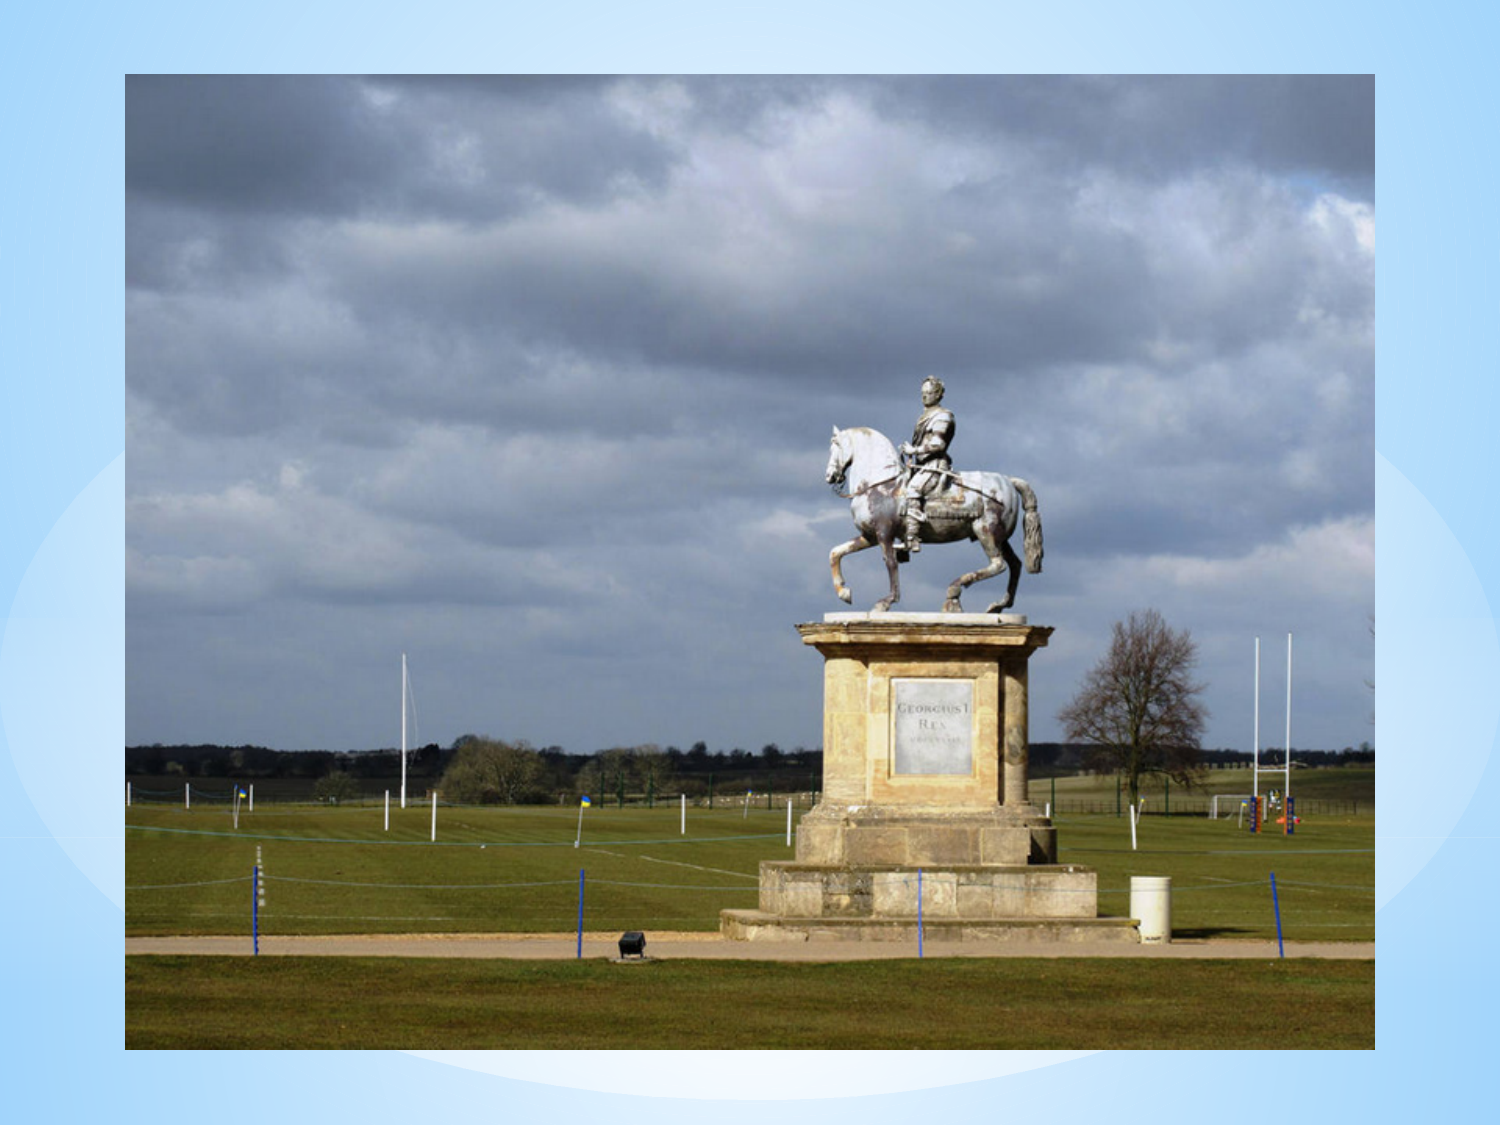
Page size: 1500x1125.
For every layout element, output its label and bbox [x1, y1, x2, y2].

picture [124, 74, 1376, 1051]
